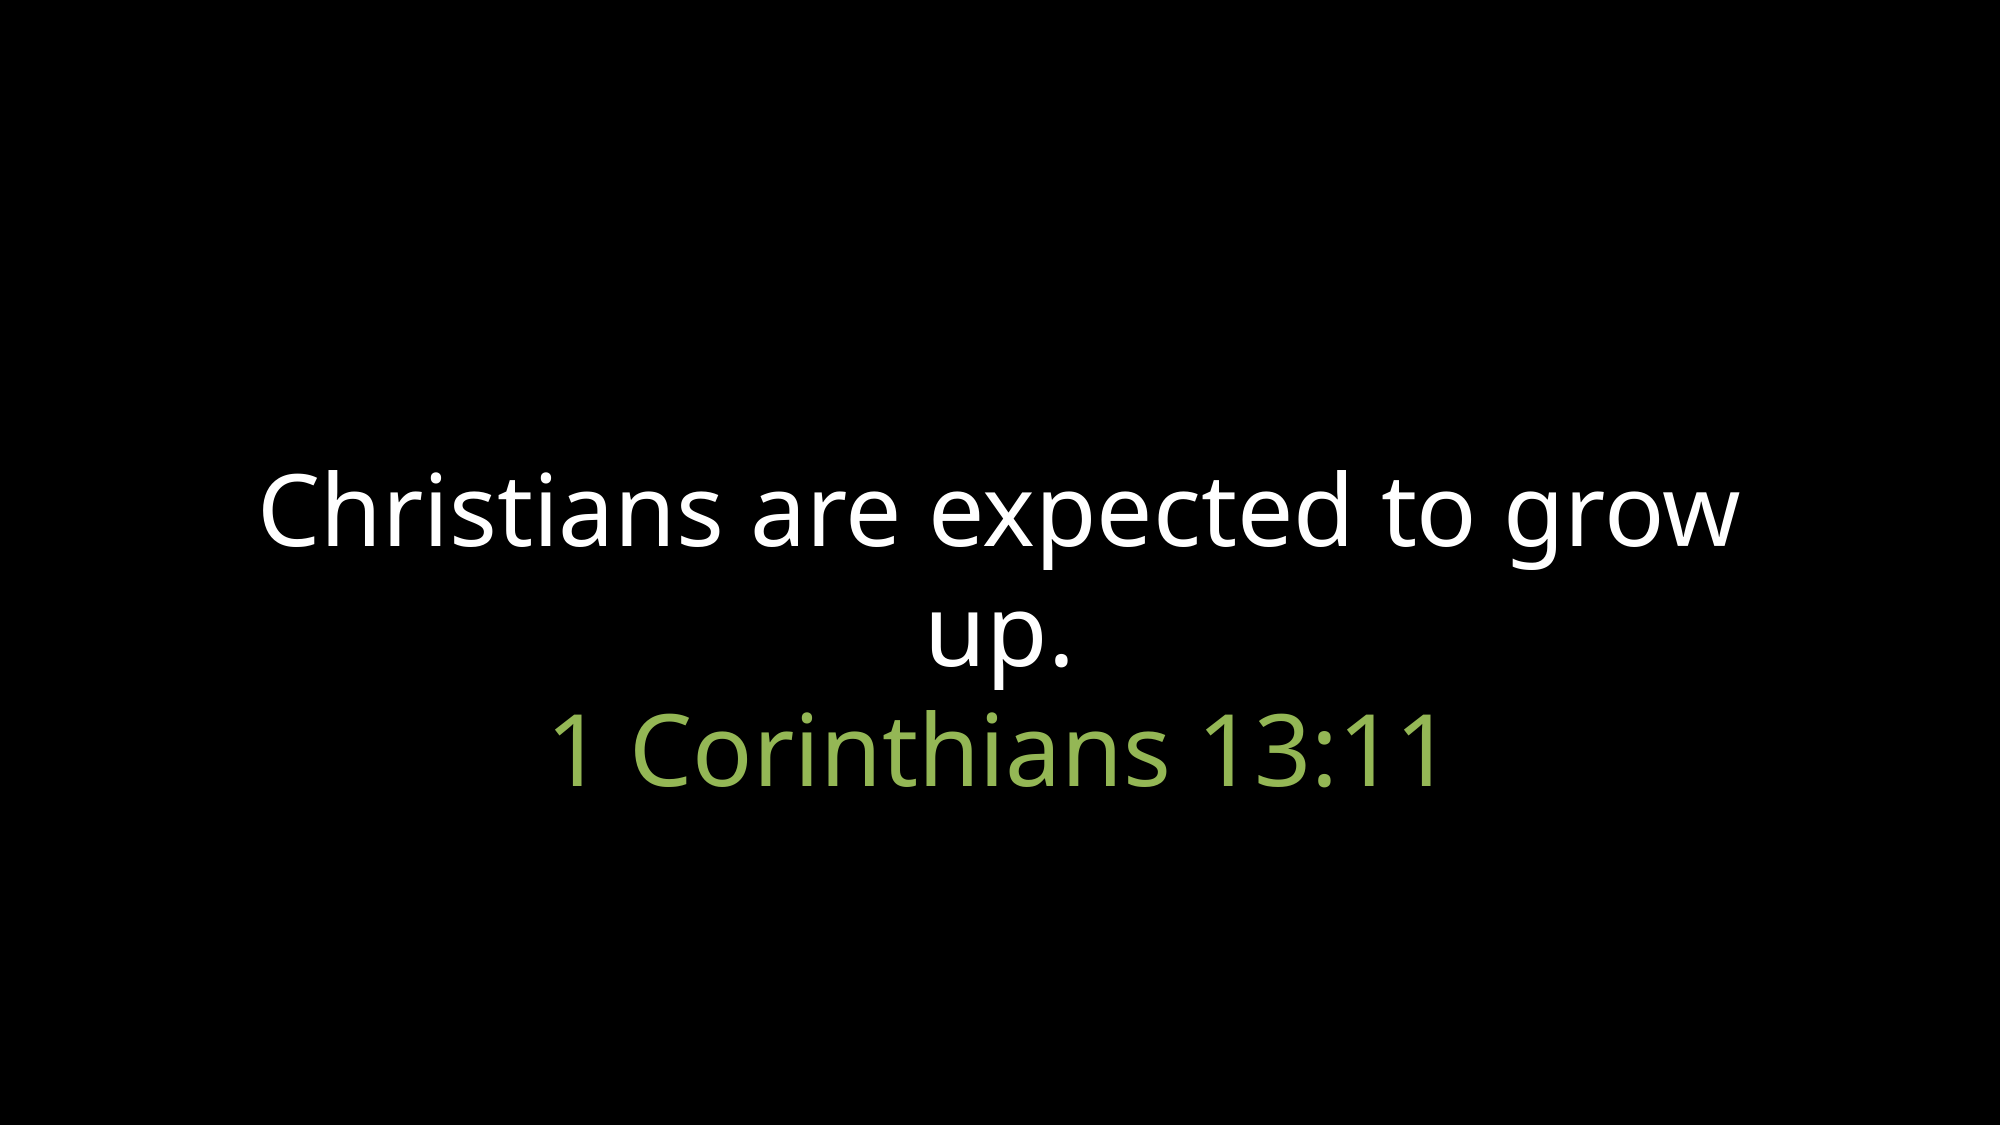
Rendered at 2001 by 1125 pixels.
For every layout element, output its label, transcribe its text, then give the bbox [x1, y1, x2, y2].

text_box Christians are expected to grow up. 1 Corinthians 13:11 [219, 438, 1781, 814]
